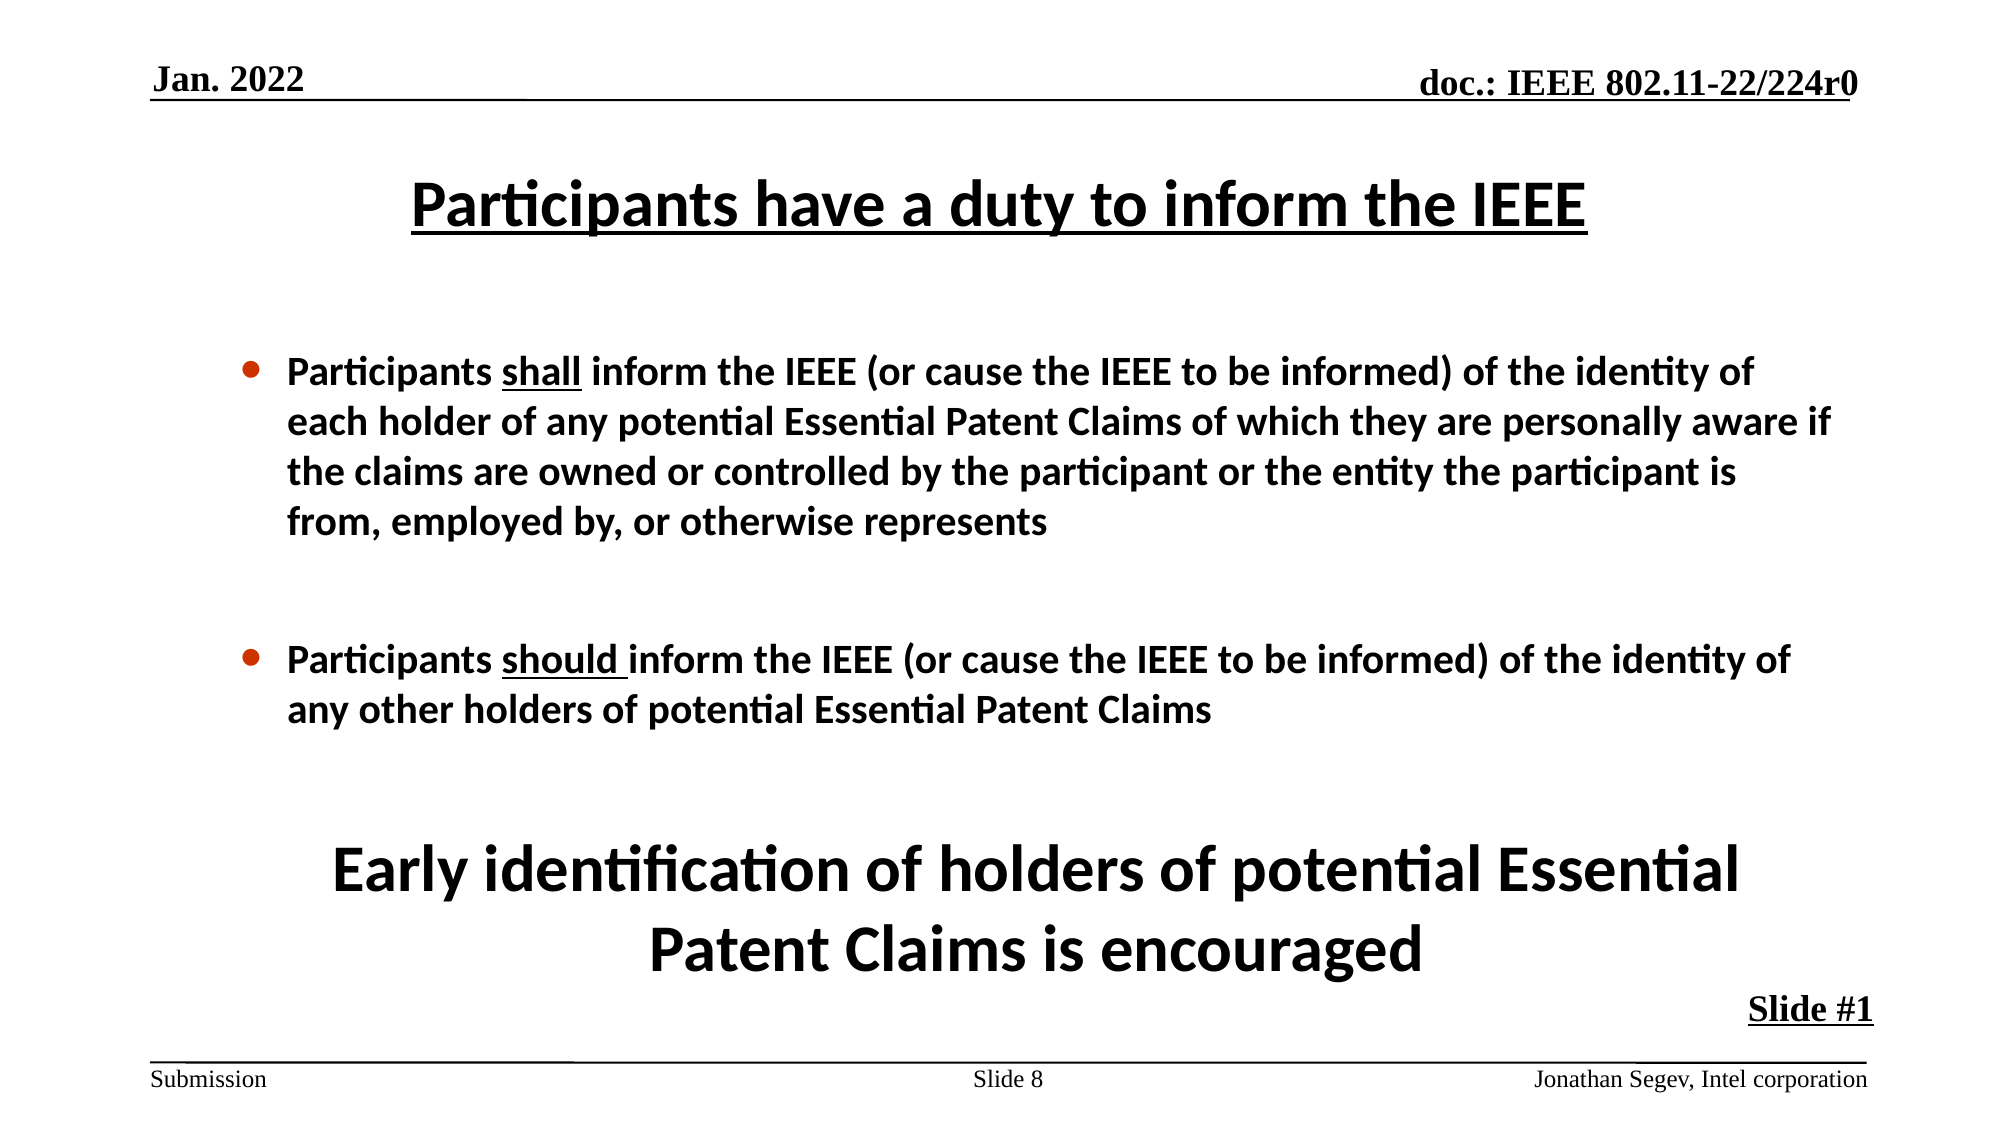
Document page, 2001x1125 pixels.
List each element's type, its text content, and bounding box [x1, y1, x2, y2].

footer Jonathan Segev, Intel corporation [1171, 1061, 1869, 1093]
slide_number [152, 54, 563, 100]
list Participants shall inform the IEEE (or cause the IEEE to be informed) of the identity of each holder of any potential Essential Patent Claims of which they are personally aware if the claims are owned or controlled by the participant or the entity the participant is from, employed by, or otherwise represents Participants should inform the IEEE (or cause the IEEE to be informed) of the identity of any other holders of potential Essential Patent Claims Early identification of holders of potential Essential Patent Claims is encouraged [149, 336, 1850, 1012]
title Participants have a duty to inform the IEEE [149, 112, 1850, 288]
text_box Slide #1 [1733, 976, 1890, 1037]
slide_number Slide 8 [950, 1061, 1067, 1123]
